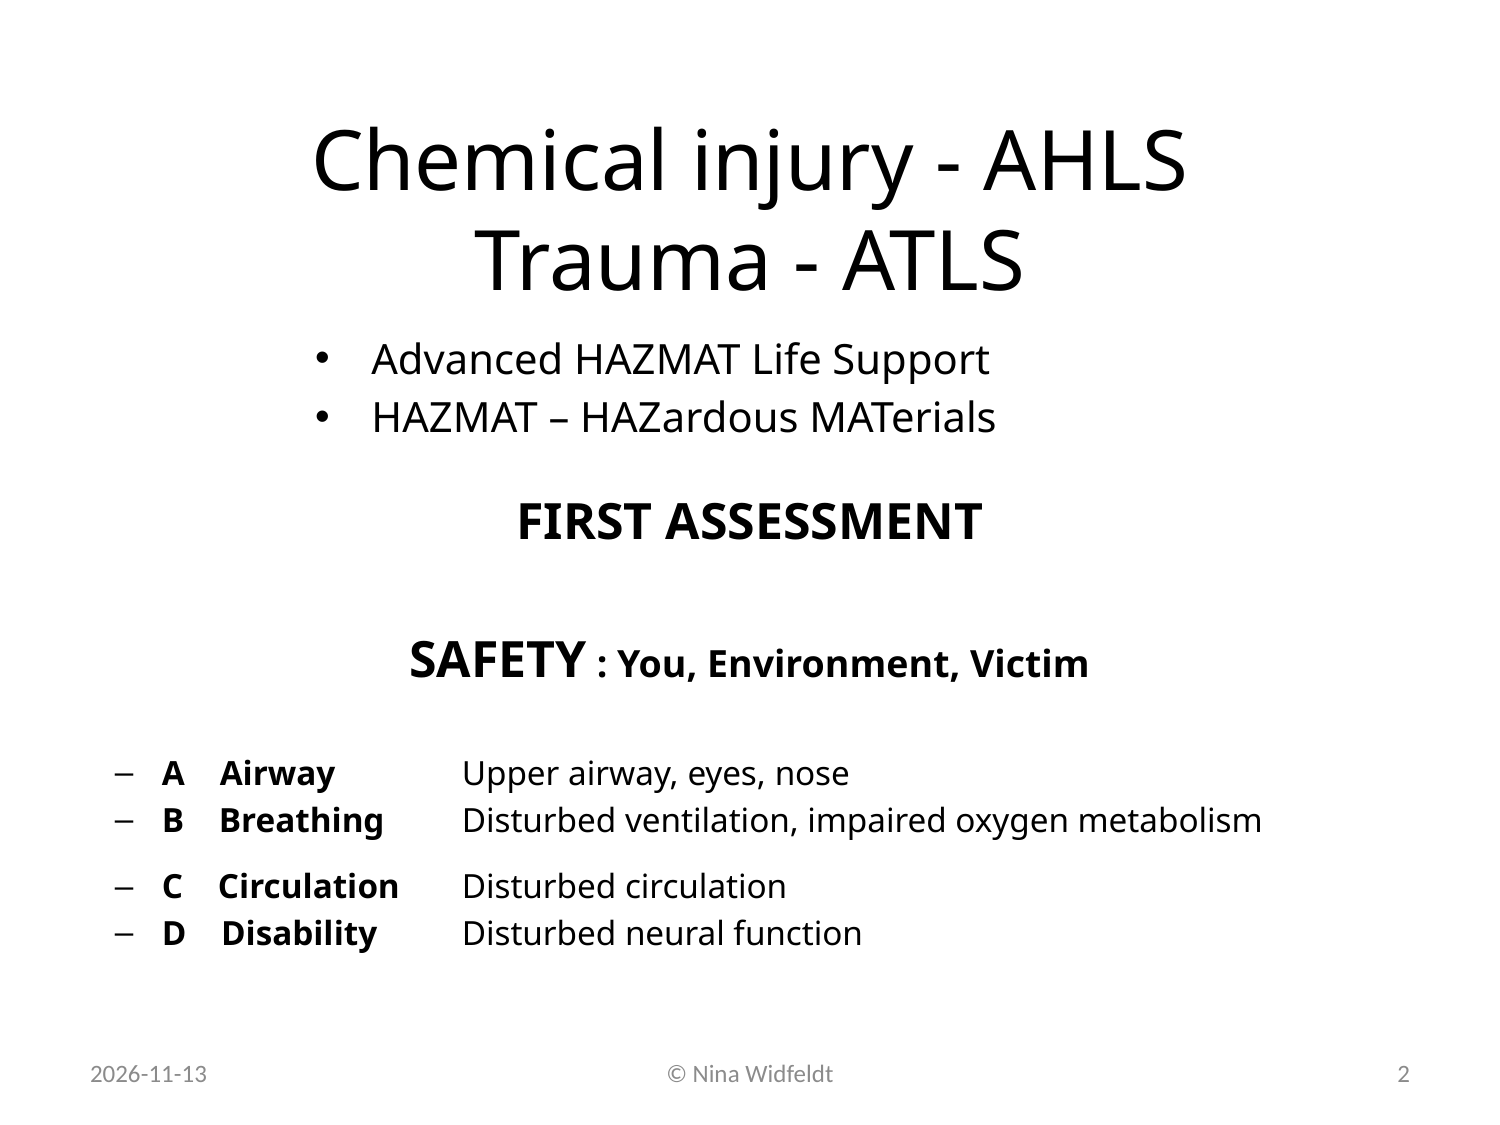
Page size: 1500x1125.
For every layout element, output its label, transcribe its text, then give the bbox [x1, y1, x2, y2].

text_box Chemical injury - AHLS Trauma - ATLS [74, 100, 1425, 315]
text_box Advanced HAZMAT Life Support HAZMAT – HAZardous MATerials [300, 324, 1150, 525]
text_box SAFETY : You, Environment, Victim [74, 620, 1425, 695]
title FIRST ASSESSMENT [75, 418, 1425, 620]
list A Airway Upper airway, eyes, nose B Breathing Disturbed ventilation, impaired oxygen metabolism C Circulation Disturbed circulation D Disability Disturbed neural function [24, 725, 1475, 1125]
